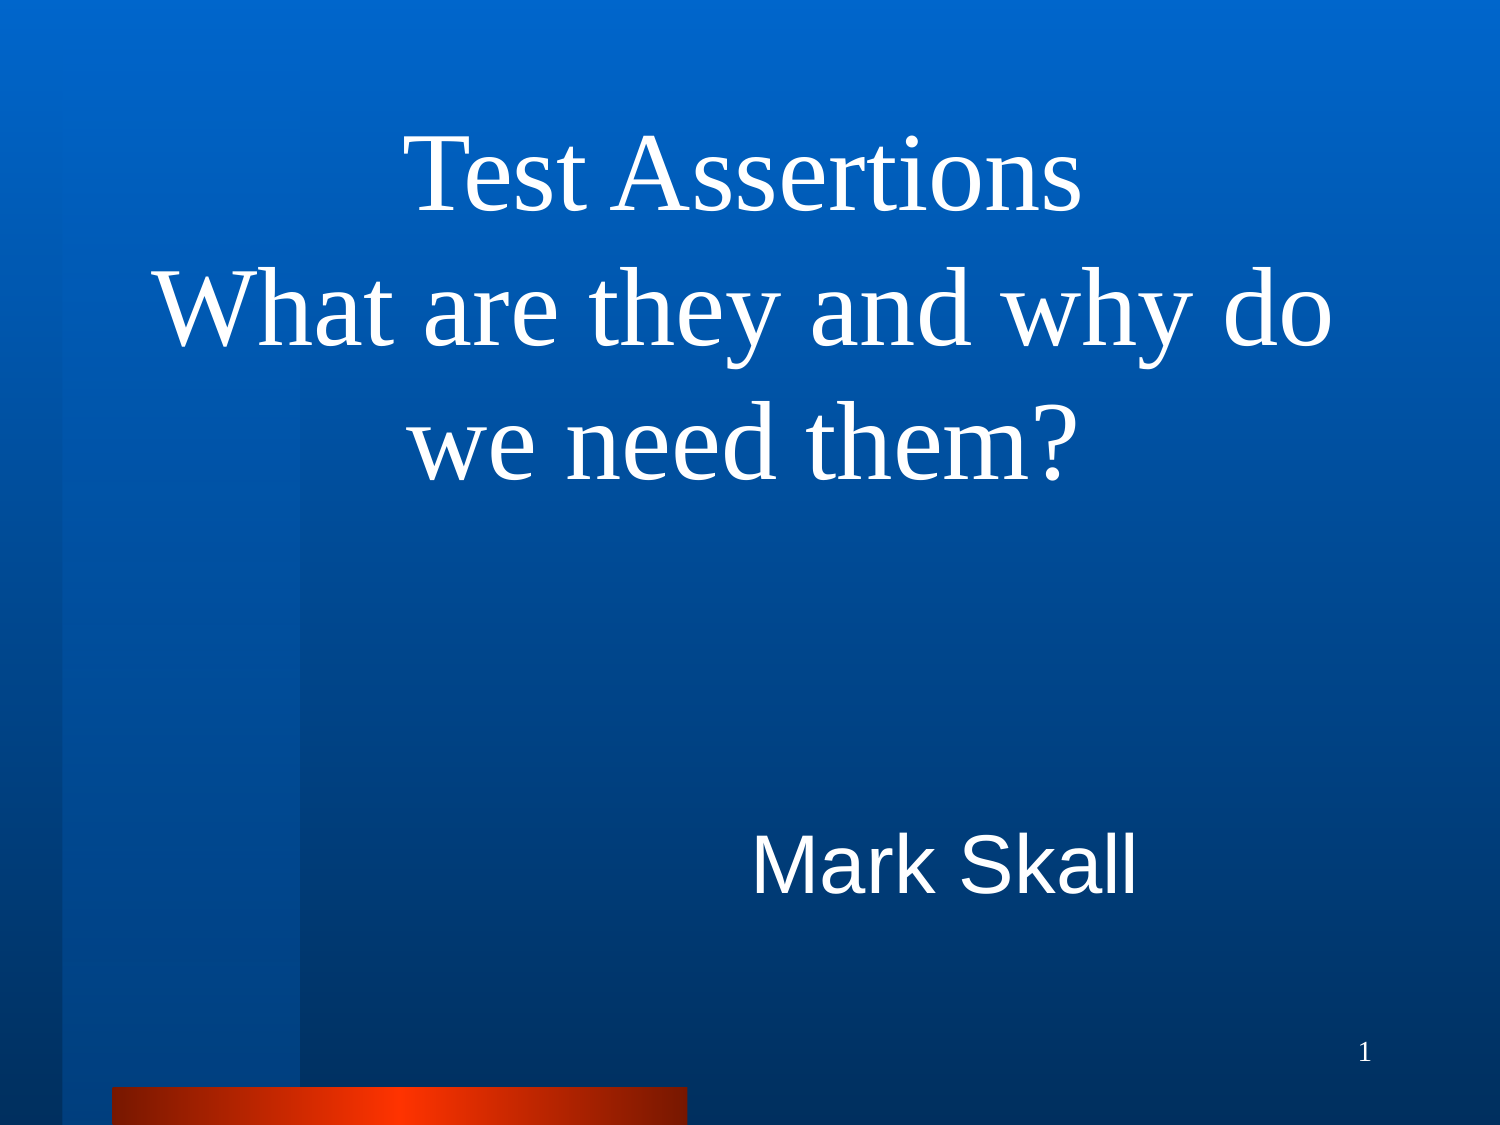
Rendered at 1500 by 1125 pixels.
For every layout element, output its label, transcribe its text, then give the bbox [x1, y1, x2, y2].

slide_number 1 [1074, 1012, 1388, 1088]
title Test Assertions What are they and why do we need them? [112, 99, 1376, 388]
list Mark Skall [52, 388, 1388, 1065]
